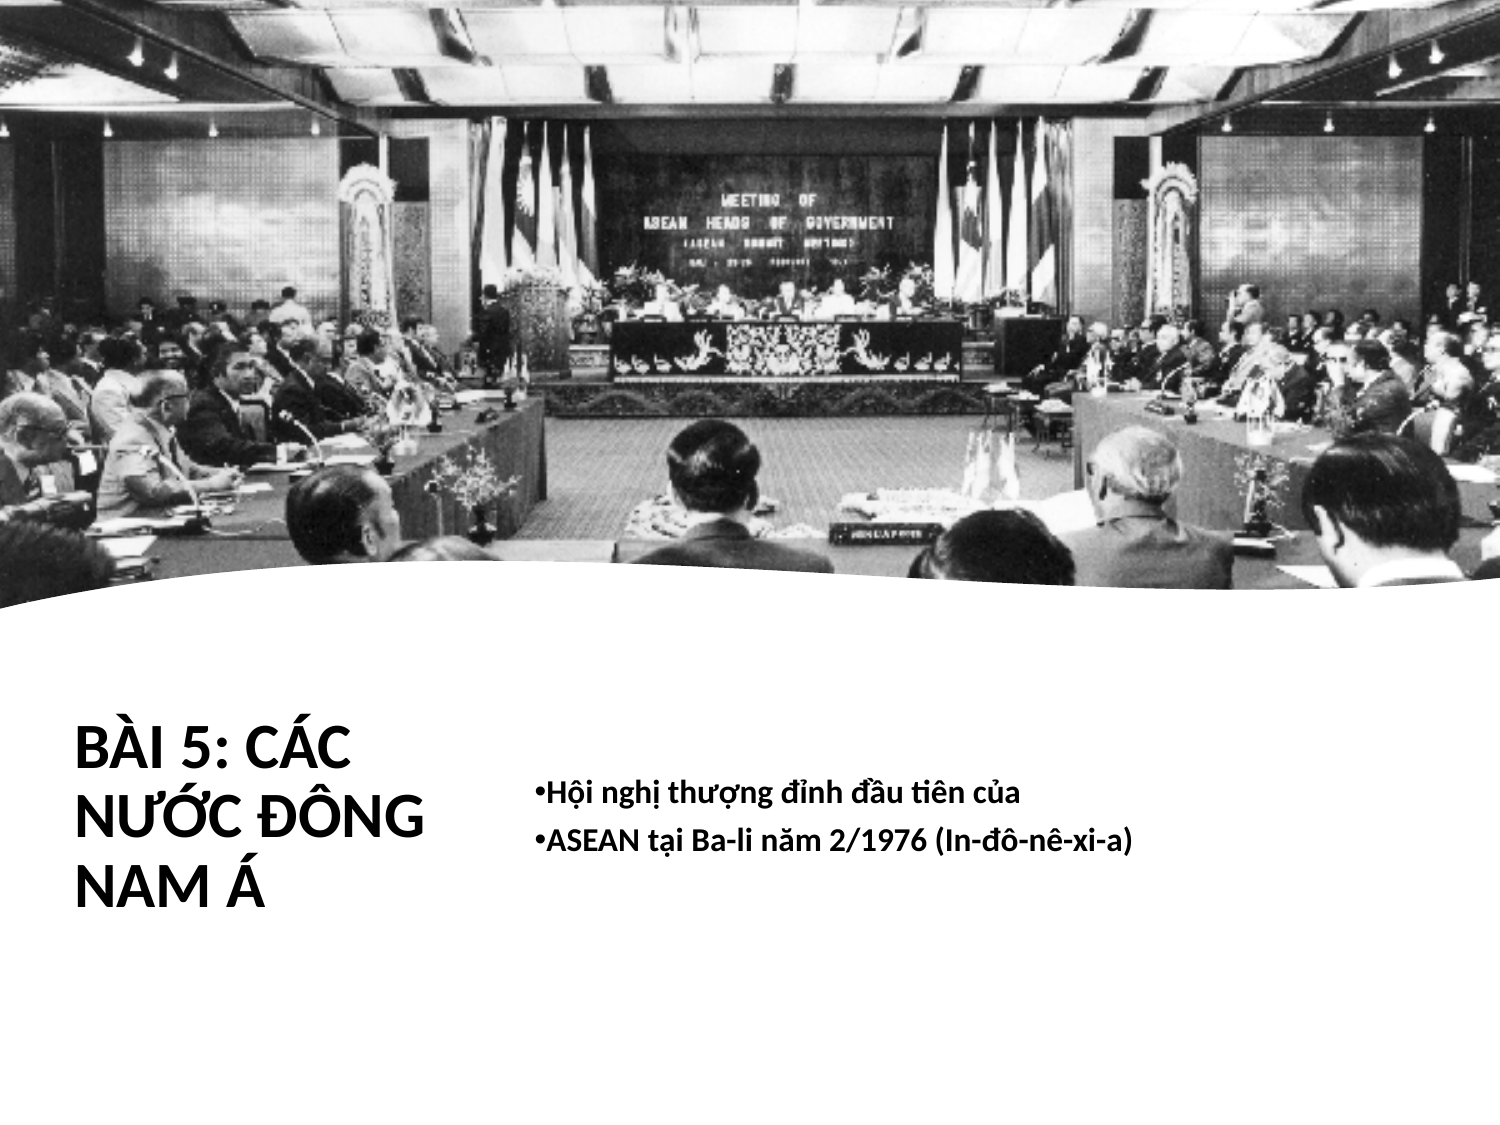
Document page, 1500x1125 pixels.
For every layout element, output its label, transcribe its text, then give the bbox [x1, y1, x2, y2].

text_box BÀI 5: CÁC NƯỚC ĐÔNG NAM Á [59, 617, 464, 1018]
picture [0, 0, 1500, 609]
text_box Hội nghị thượng đỉnh đầu tiên của ASEAN tại Ba-li năm 2/1976 (In-đô-nê-xi-a) [519, 617, 1441, 1018]
